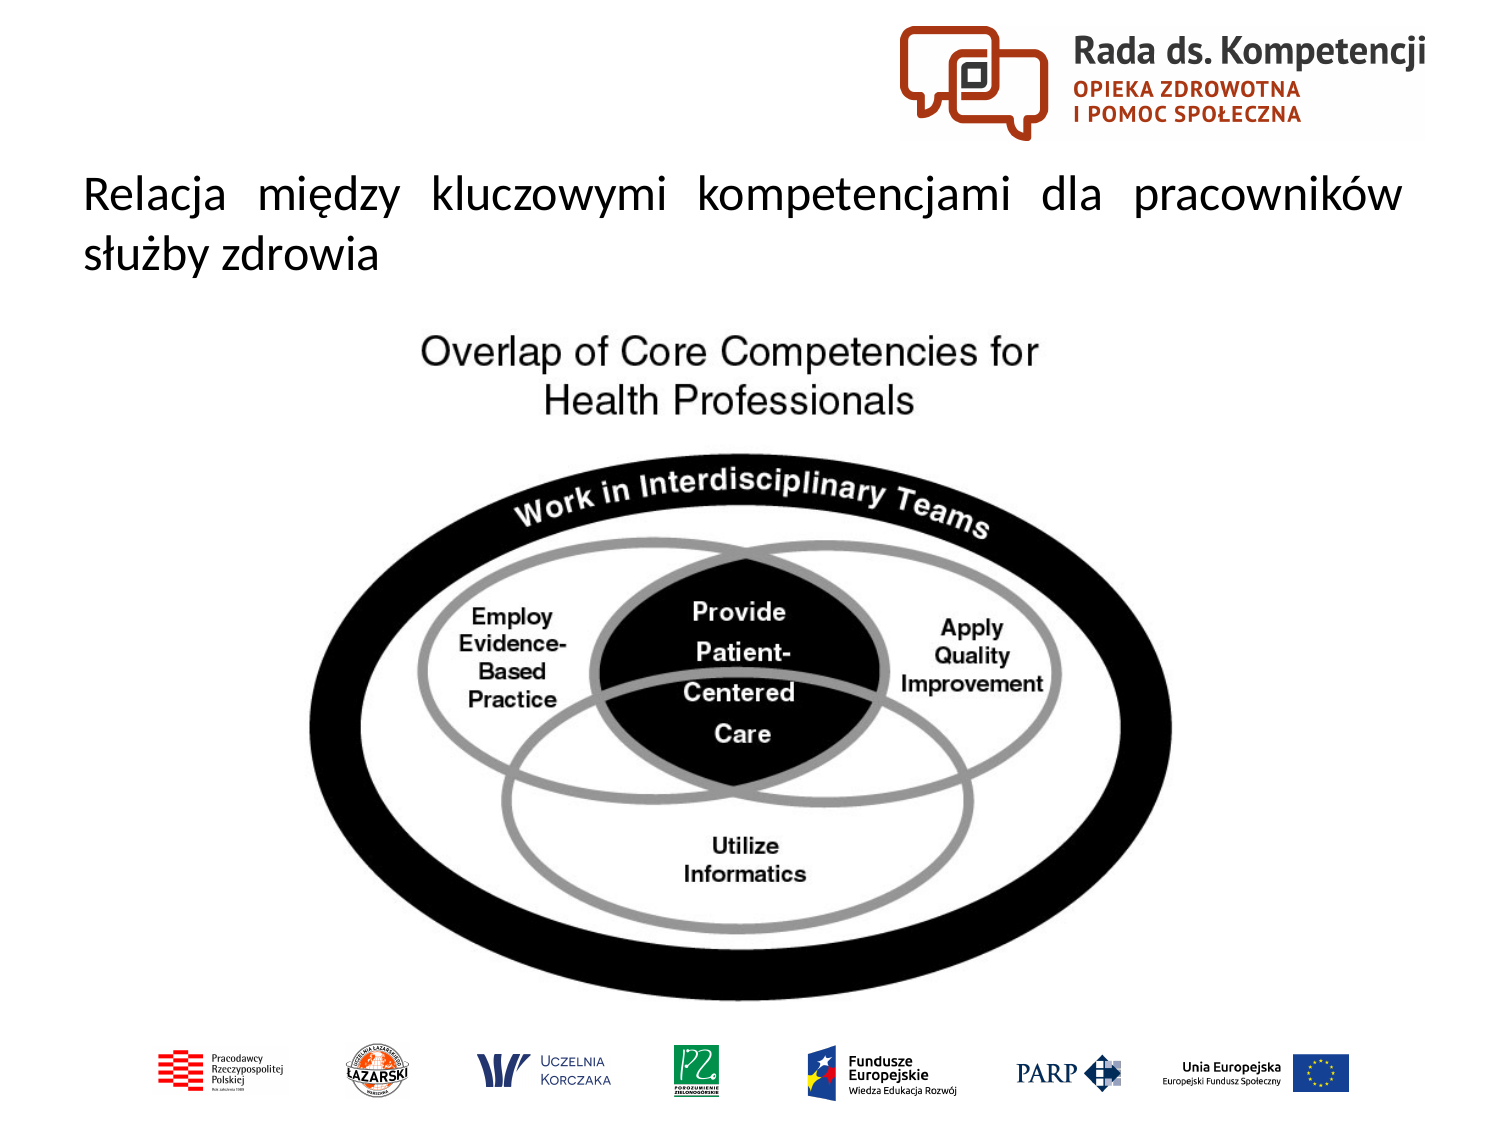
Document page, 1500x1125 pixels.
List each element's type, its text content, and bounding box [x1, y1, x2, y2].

picture [900, 26, 1425, 141]
picture [345, 1042, 410, 1099]
text_box Relacja między kluczowymi kompetencjami dla pracowników służby zdrowia [68, 153, 1419, 1015]
picture [674, 1045, 719, 1097]
picture [152, 1046, 289, 1095]
picture [781, 1037, 1377, 1105]
picture [477, 1054, 611, 1087]
picture [294, 328, 1188, 1015]
